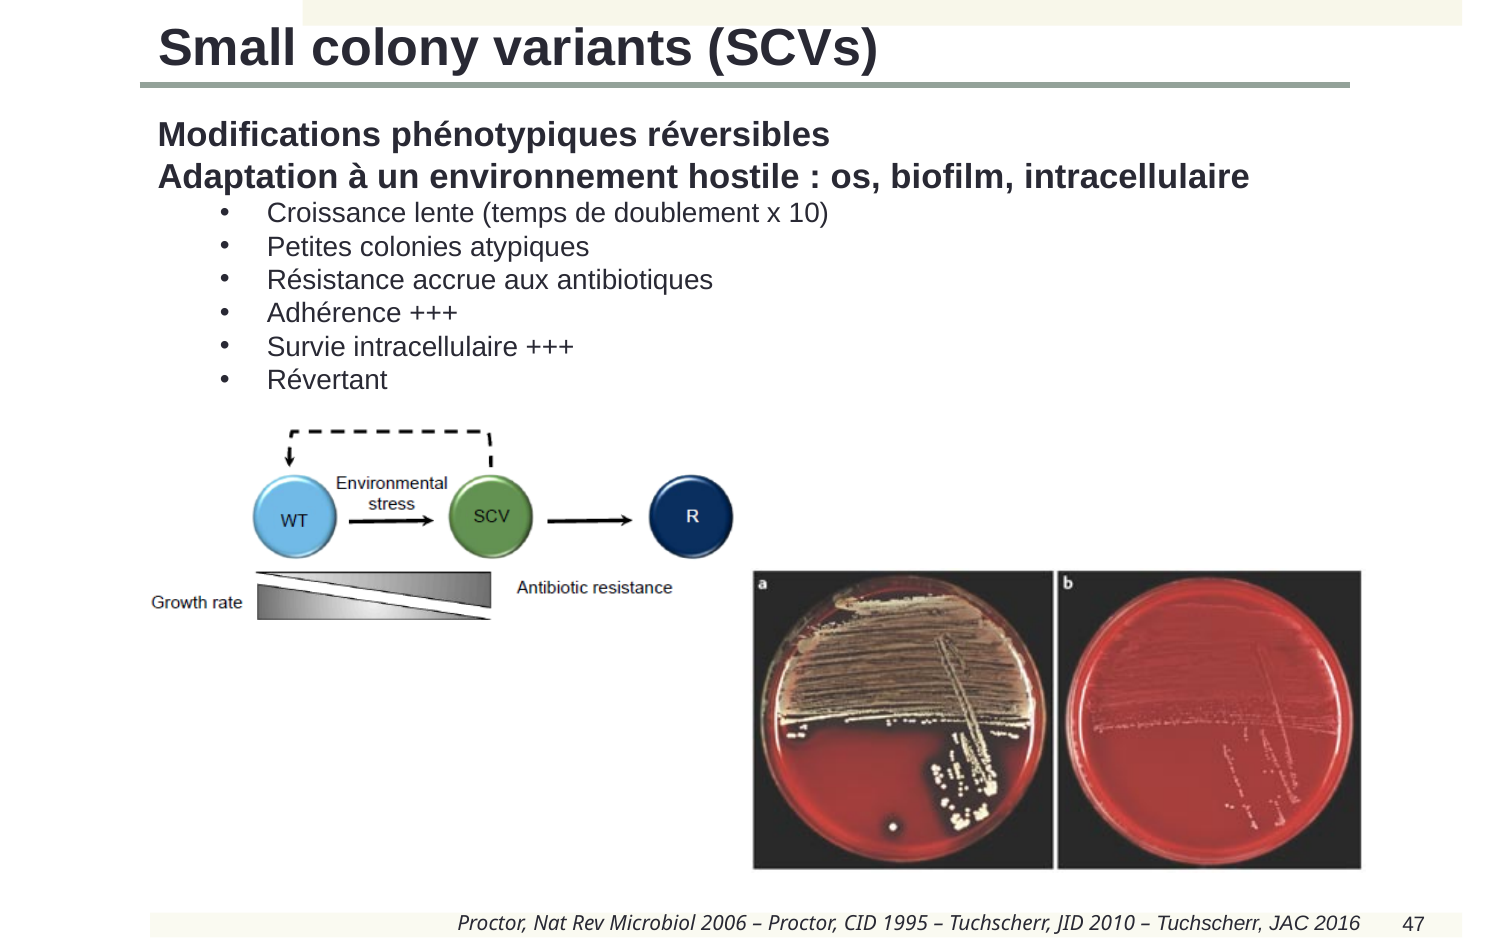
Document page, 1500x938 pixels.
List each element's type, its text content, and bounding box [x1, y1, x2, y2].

picture [139, 418, 1366, 873]
text_box Modifications phénotypiques réversibles Adaptation à un environnement hostile : os, biofilm, intracellulaire Croissance lente (temps de doublement x 10) Petites colonies atypiques Résistance accrue aux antibiotiques Adhérence +++ Survie intracellulaire +++ Révertant [142, 104, 1267, 403]
text_box Proctor, Nat Rev Microbiol 2006 – Proctor, CID 1995 – Tuchscherr, JID 2010 – Tuchscherr, JAC 2016 [125, 901, 1375, 938]
text_box Small colony variants (SCVs) [143, 6, 894, 84]
